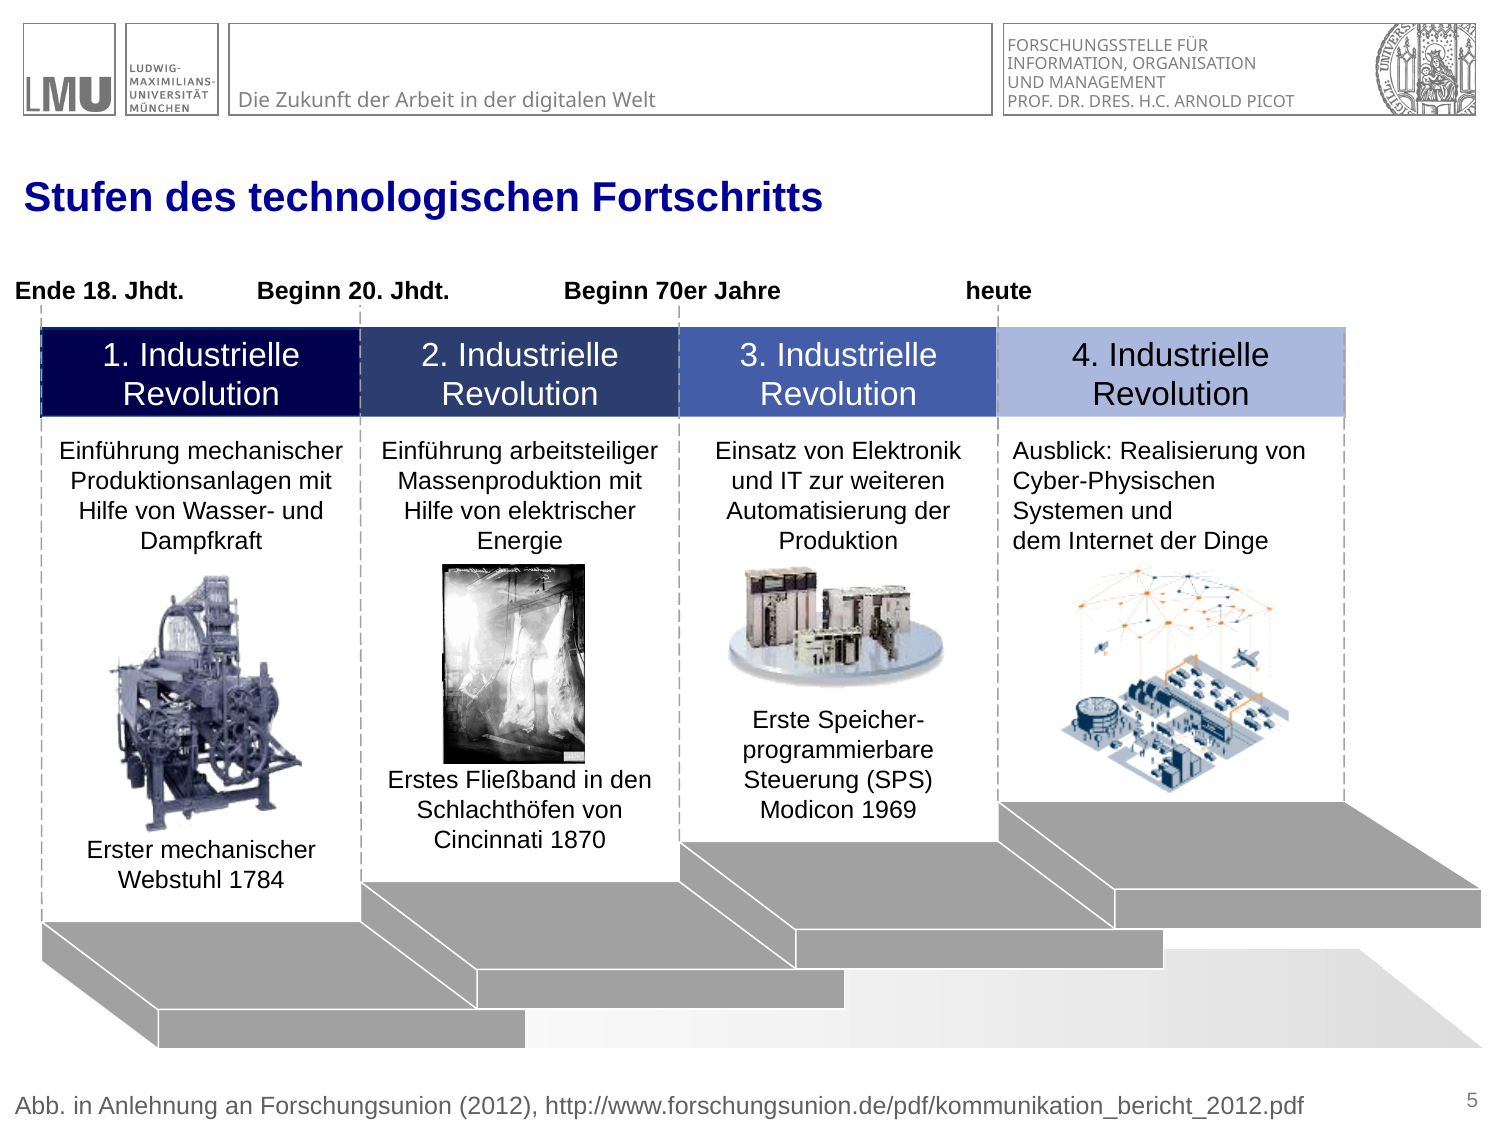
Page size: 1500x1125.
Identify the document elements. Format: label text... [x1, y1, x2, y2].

text_box Abb. in Anlehnung an Forschungsunion (2012), http://www.forschungsunion.de/pdf/kommunikation_bericht_2012.pdf [0, 1081, 1344, 1125]
text_box [998, 803, 1115, 929]
text_box [526, 949, 1483, 1048]
picture [76, 573, 337, 835]
text_box [679, 844, 796, 970]
text_box [680, 842, 1164, 930]
picture [1374, 24, 1475, 114]
text_box [159, 1010, 526, 1049]
text_box 2. Industrielle Revolution [361, 328, 679, 416]
text_box [1115, 890, 1483, 929]
picture [1056, 562, 1294, 796]
text_box 1. Industrielle Revolution [41, 328, 361, 416]
text_box 3. Industrielle Revolution [679, 328, 997, 416]
picture [25, 63, 112, 113]
text_box Ausblick: Realisierung von Cyber-Physischen Systemen und dem Internet der Dinge [997, 416, 1344, 802]
text_box Beginn 70er Jahre [549, 267, 845, 312]
picture [442, 564, 585, 764]
slide_number 5 [1436, 1085, 1479, 1112]
text_box [362, 882, 795, 970]
text_box [796, 930, 1164, 969]
title Stufen des technologischen Fortschritts [23, 132, 1476, 220]
text_box 4. Industrielle Revolution [997, 328, 1344, 416]
text_box [41, 922, 159, 1049]
text_box Einführung mechanischer Produktionsanlagen mit Hilfe von Wasser- und Dampfkraft Erster mechanischer Webstuhl 1784 [41, 416, 362, 922]
text_box [478, 970, 845, 1009]
text_box Ende 18. Jhdt. [0, 267, 213, 312]
picture [719, 562, 951, 696]
text_box Einführung arbeitsteiliger Massenproduktion mit Hilfe von elektrischer Energie Erstes Fließband in den Schlachthöfen von Cincinnati 1870 [360, 416, 680, 882]
text_box Beginn 20. Jhdt. [242, 267, 479, 312]
picture [129, 63, 216, 113]
text_box heute [950, 267, 1052, 312]
text_box [999, 801, 1483, 890]
text_box Einsatz von Elektronik und IT zur weiteren Automatisierung der Produktion Erste Speicher-programmierbare Steuerung (SPS) Modicon 1969 [679, 416, 999, 842]
text_box [360, 884, 478, 1010]
text_box [42, 922, 477, 1010]
